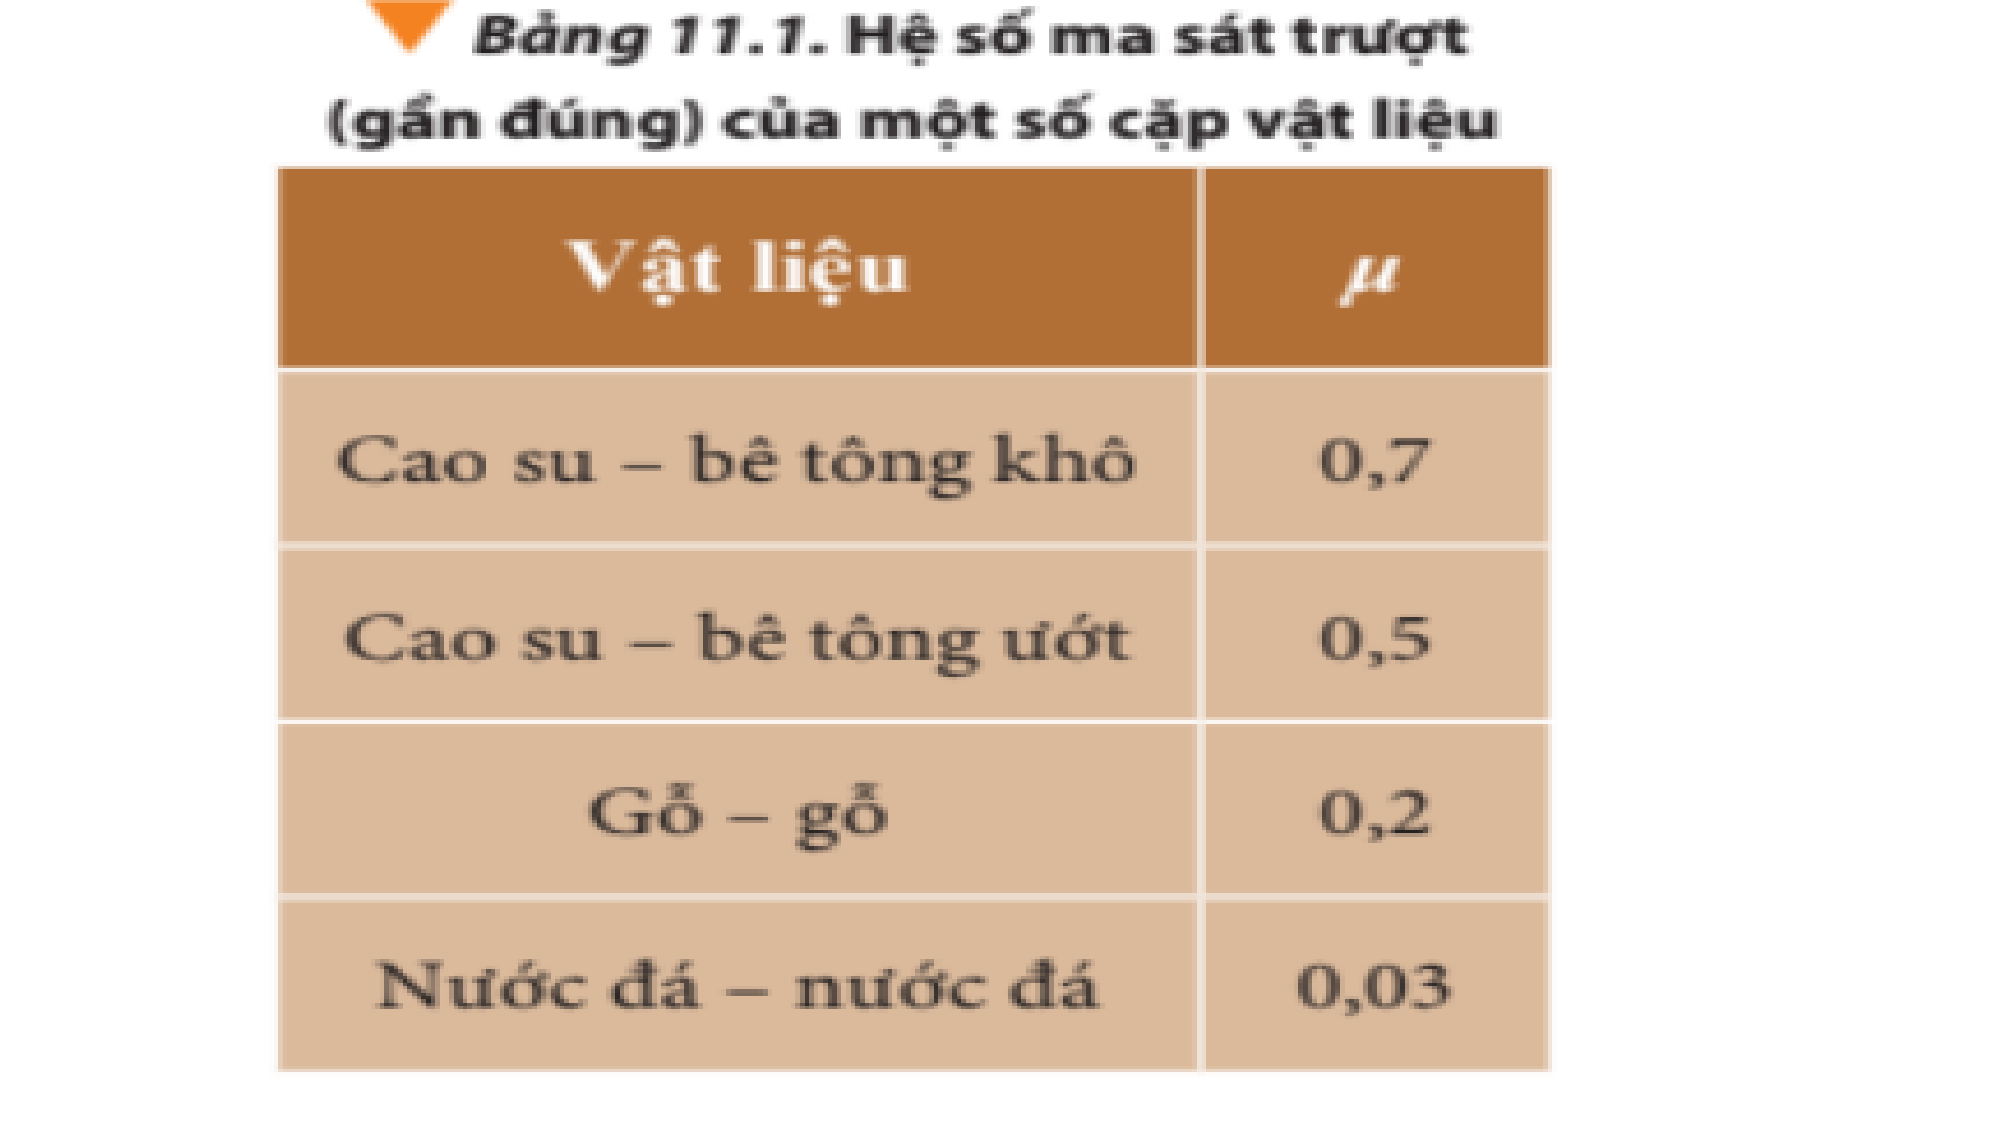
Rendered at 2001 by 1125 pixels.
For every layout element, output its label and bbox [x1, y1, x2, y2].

list [251, 0, 1576, 1125]
